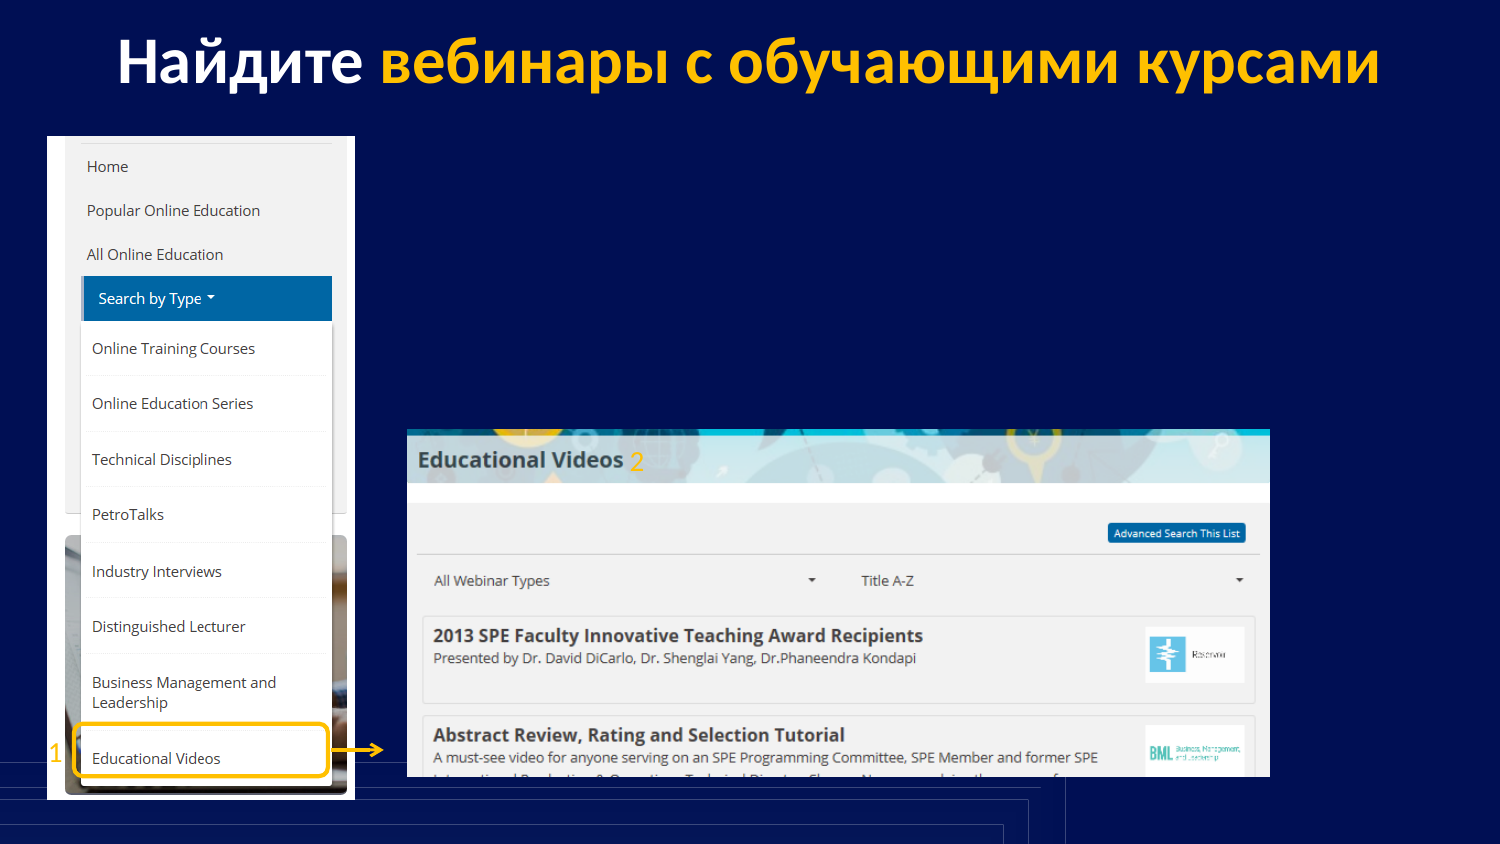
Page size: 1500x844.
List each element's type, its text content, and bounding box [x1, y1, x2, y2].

picture [47, 135, 355, 801]
title Найдите вебинары с обучающими курсами [0, 0, 1500, 129]
picture [407, 429, 1270, 777]
text_box 1 [33, 725, 42, 776]
